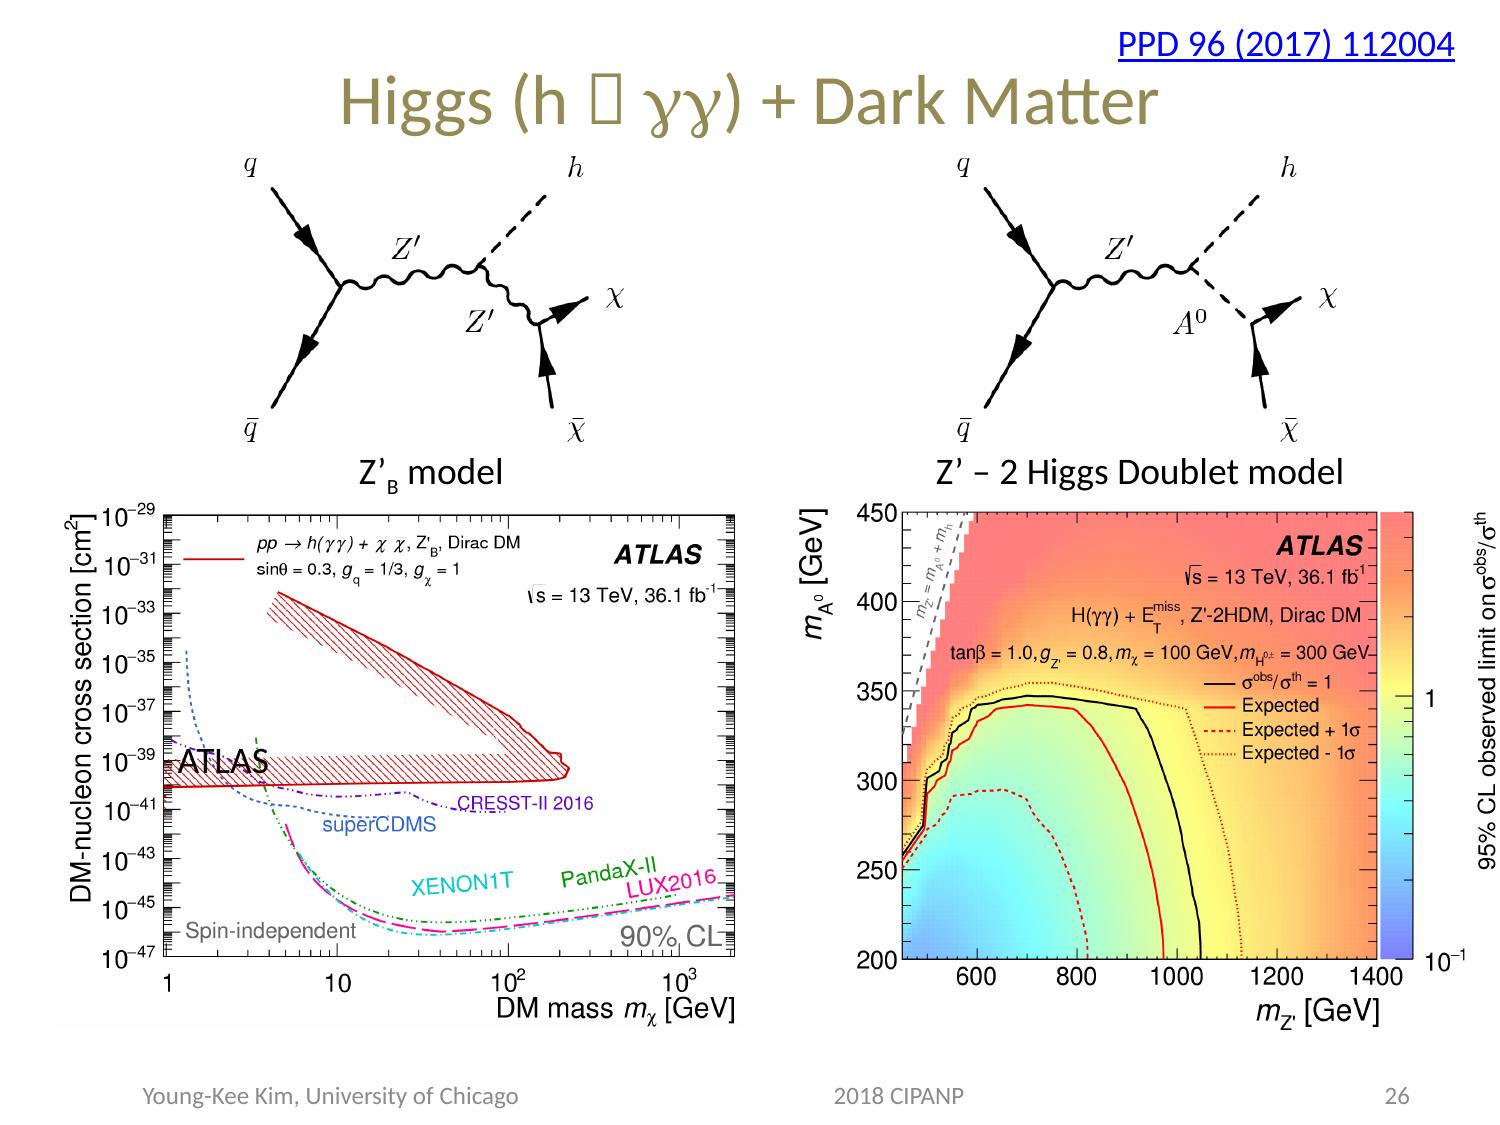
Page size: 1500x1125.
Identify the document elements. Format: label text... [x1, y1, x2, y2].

picture [50, 481, 750, 1030]
footer Young-Kee Kim, University of Chicago 2018 CIPANP [4, 1065, 1105, 1125]
title Higgs (h  gg) + Dark Matter [0, 27, 1500, 165]
text_box Z’B model Z’ – 2 Higgs Doublet model [344, 439, 1436, 506]
picture [239, 151, 628, 446]
slide_number 26 [1105, 1065, 1425, 1125]
picture [785, 477, 1500, 1033]
text_box PPD 96 (2017) 112004 [1103, 11, 1471, 72]
picture [951, 151, 1341, 446]
